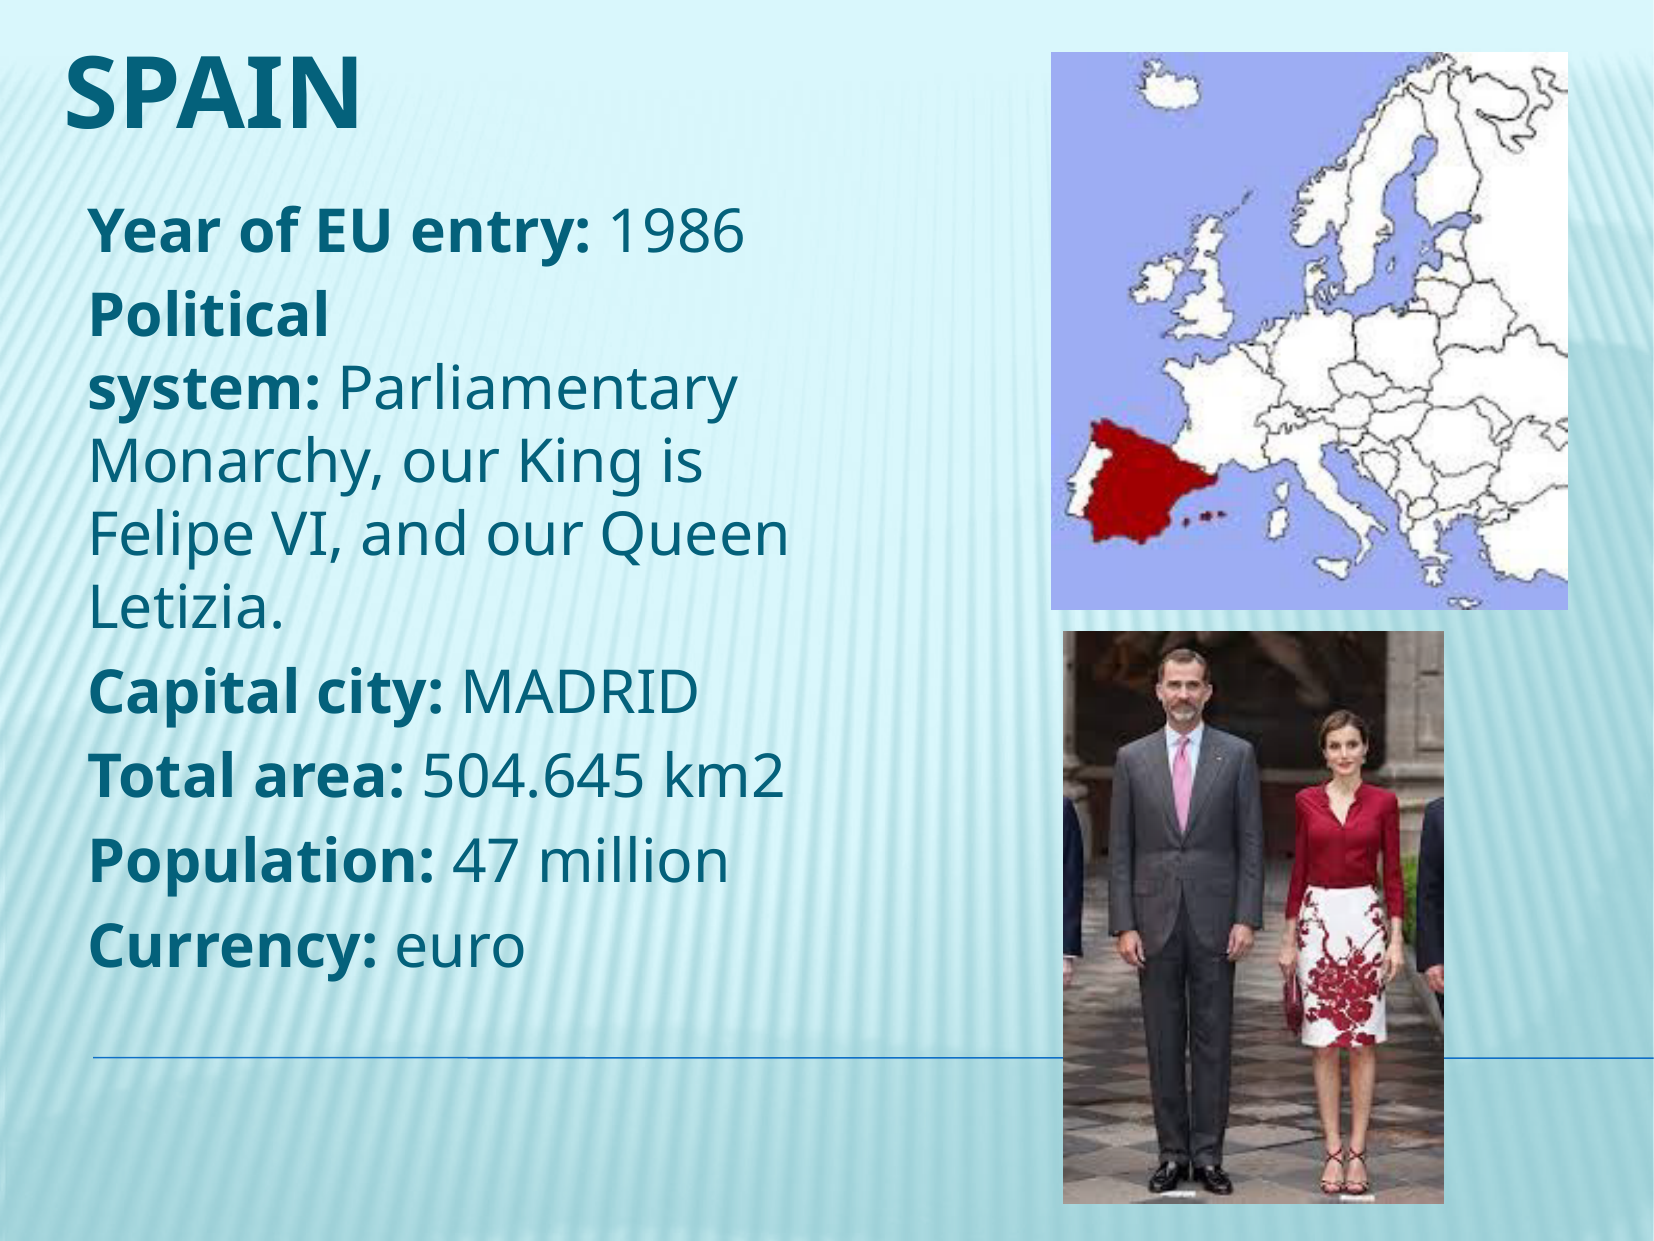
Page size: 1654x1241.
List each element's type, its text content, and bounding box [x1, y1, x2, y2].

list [1050, 52, 1568, 610]
list Year of EU entry: 1986 Political system: Parliamentary Monarchy, our King is Felipe VI, and our Queen Letizia. Capital city: MADRID Total area: 504.645 km2 Population: 47 million Currency: euro [70, 183, 827, 1052]
title SPAIN [47, 41, 1577, 136]
picture [1062, 631, 1444, 1204]
